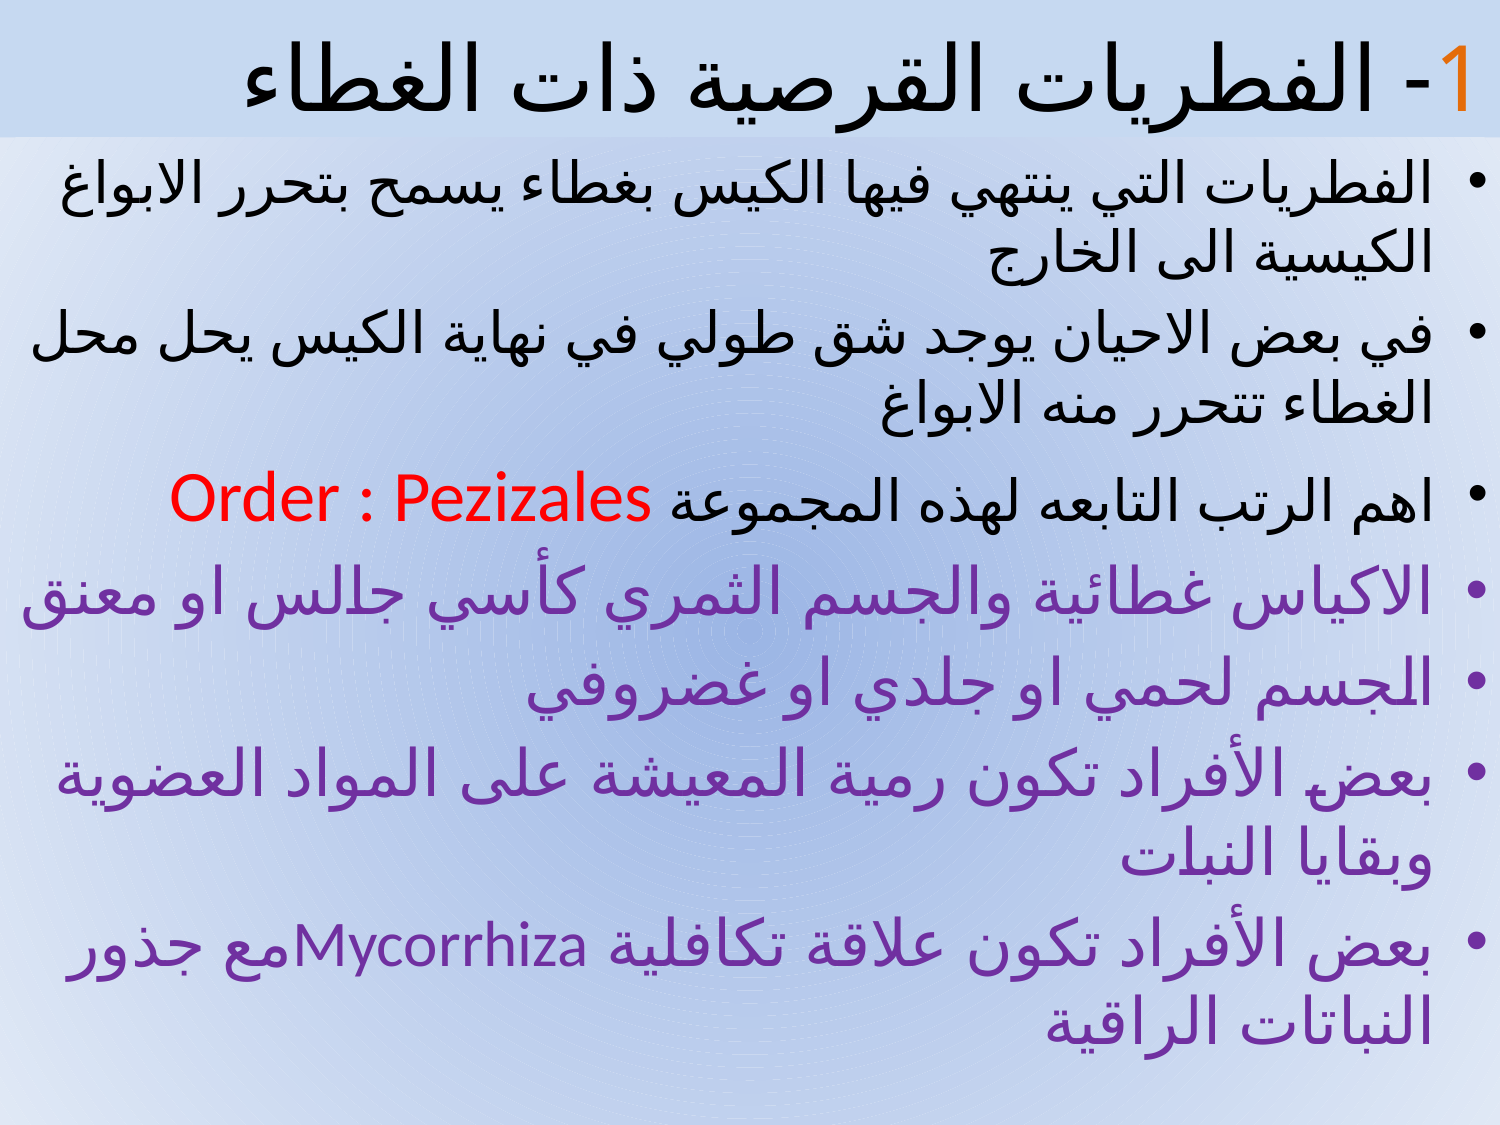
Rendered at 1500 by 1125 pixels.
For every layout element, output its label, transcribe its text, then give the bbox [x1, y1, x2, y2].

title 1- الفطريات القرصية ذات الغطاء [0, 0, 1500, 137]
list الفطريات التي ينتهي فيها الكيس بغطاء يسمح بتحرر الابواغ الكيسية الى الخارج في بعض الاحيان يوجد شق طولي في نهاية الكيس يحل محل الغطاء تتحرر منه الابواغ اهم الرتب التابعه لهذه المجموعة Order : Pezizales الاكياس غطائية والجسم الثمري كأسي جالس او معنق الجسم لحمي او جلدي او غضروفي بعض الأفراد تكون رمية المعيشة على المواد العضوية وبقايا النبات بعض الأفراد تكون علاقة تكافلية Mycorrhizaمع جذور النباتات الراقية [0, 137, 1500, 1125]
